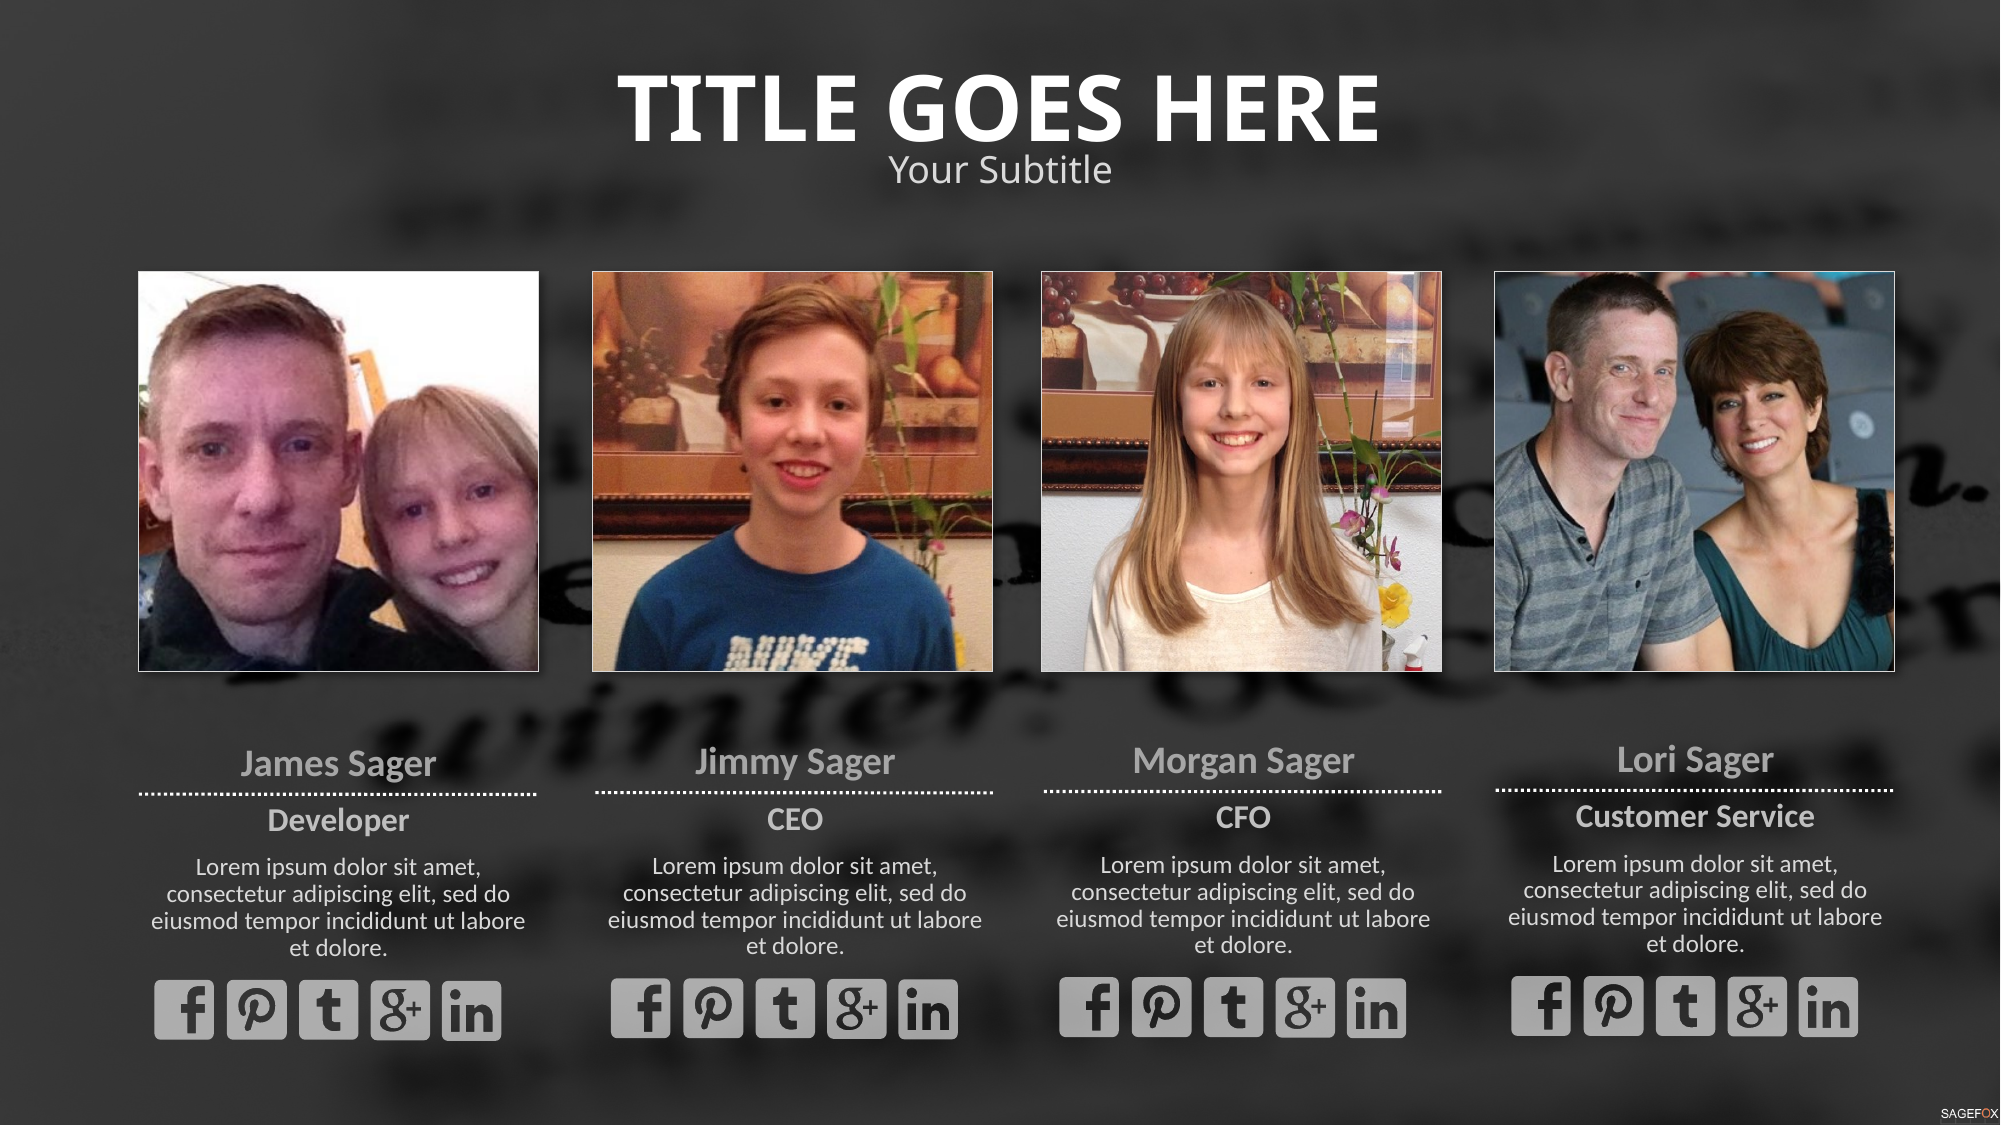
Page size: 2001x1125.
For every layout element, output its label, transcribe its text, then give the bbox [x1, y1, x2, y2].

text_box CFO [1068, 797, 1419, 840]
text_box Lori Sager [1520, 738, 1871, 781]
text_box [1040, 270, 1442, 672]
text_box [1494, 271, 1896, 673]
text_box Lorem ipsum dolor sit amet, consectetur adipiscing elit, sed do eiusmod tempor incididunt ut labore et dolore. [138, 854, 539, 968]
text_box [1059, 977, 1407, 1039]
text_box Lorem ipsum dolor sit amet, consectetur adipiscing elit, sed do eiusmod tempor incididunt ut labore et dolore. [595, 852, 996, 966]
text_box [591, 270, 993, 672]
text_box [138, 270, 540, 672]
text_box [548, 42, 1452, 199]
text_box Lorem ipsum dolor sit amet, consectetur adipiscing elit, sed do eiusmod tempor incididunt ut labore et dolore. [1043, 851, 1444, 965]
text_box Morgan Sager [1068, 739, 1419, 782]
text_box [1511, 976, 1859, 1038]
text_box Jimmy Sager [620, 740, 971, 784]
text_box Developer [163, 799, 514, 842]
text_box CEO [620, 798, 971, 841]
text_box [154, 979, 502, 1041]
text_box Customer Service [1520, 796, 1871, 839]
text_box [610, 978, 958, 1040]
picture [0, 0, 2001, 1125]
text_box Lorem ipsum dolor sit amet, consectetur adipiscing elit, sed do eiusmod tempor incididunt ut labore et dolore. [1495, 850, 1896, 964]
text_box James Sager [163, 742, 514, 785]
